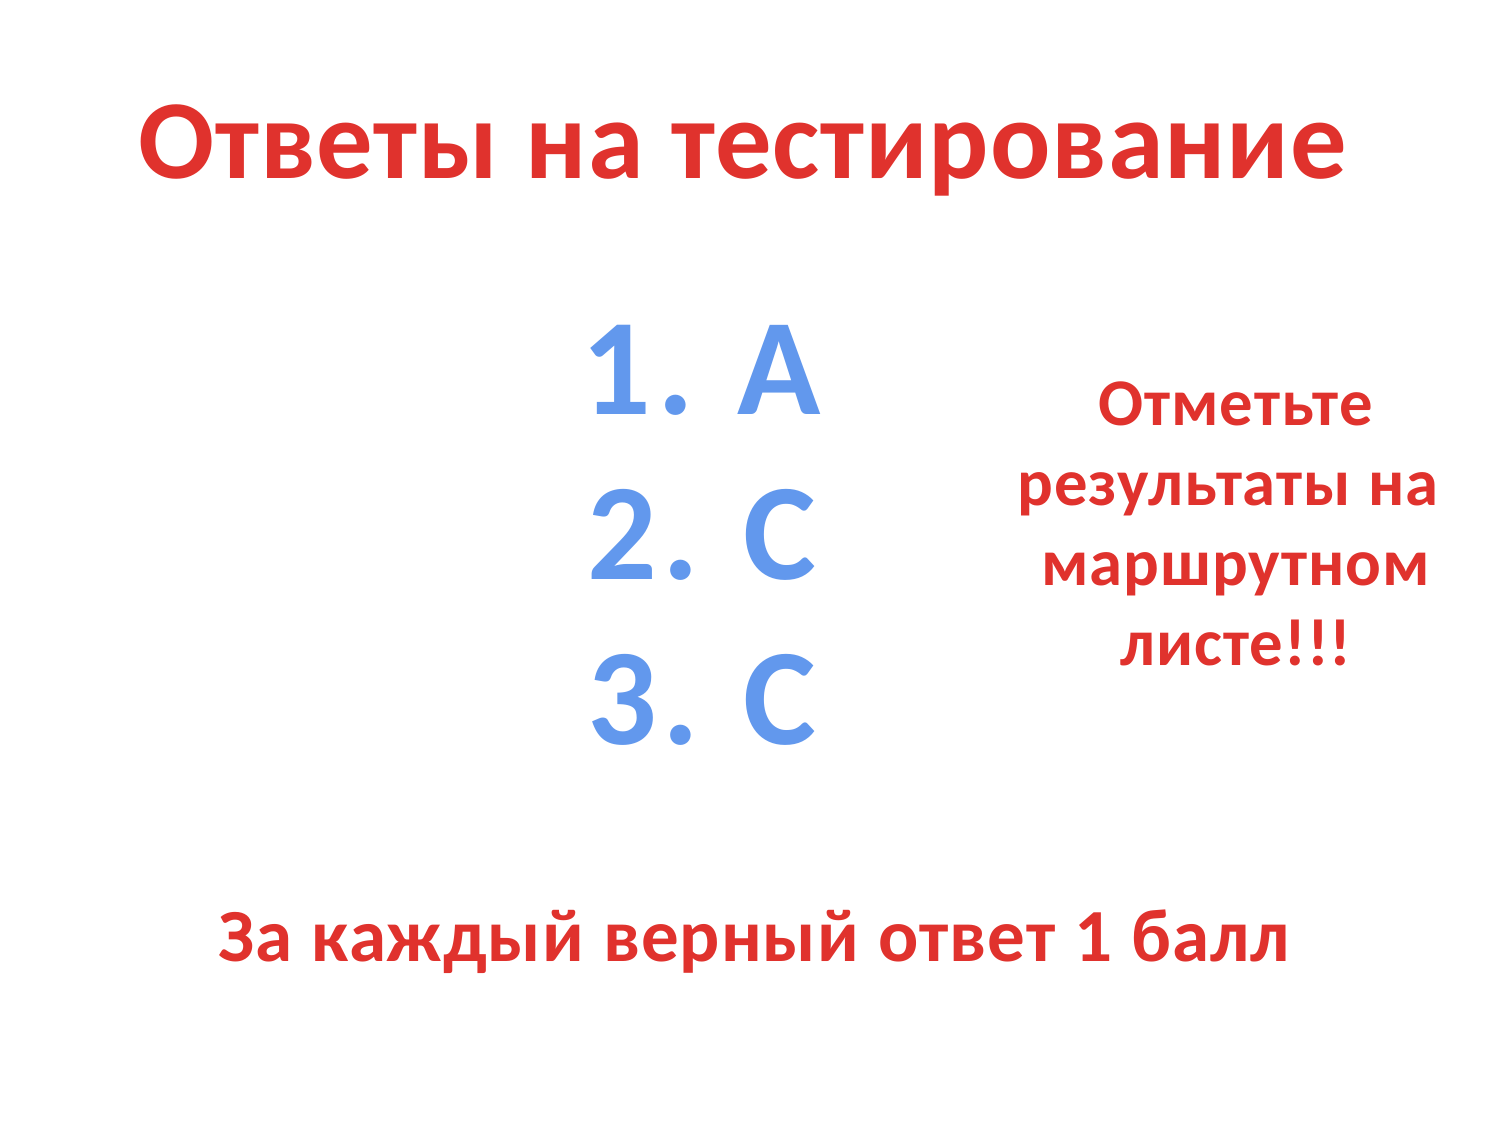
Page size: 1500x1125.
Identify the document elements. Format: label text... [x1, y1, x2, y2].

text_box За каждый верный ответ 1 балл [203, 878, 1308, 984]
text_box Ответы на тестирование [123, 58, 1365, 209]
text_box 1. A 2. C 3. C [566, 269, 837, 780]
text_box Отметьте результаты на маршрутном листе!!! [972, 351, 1500, 687]
